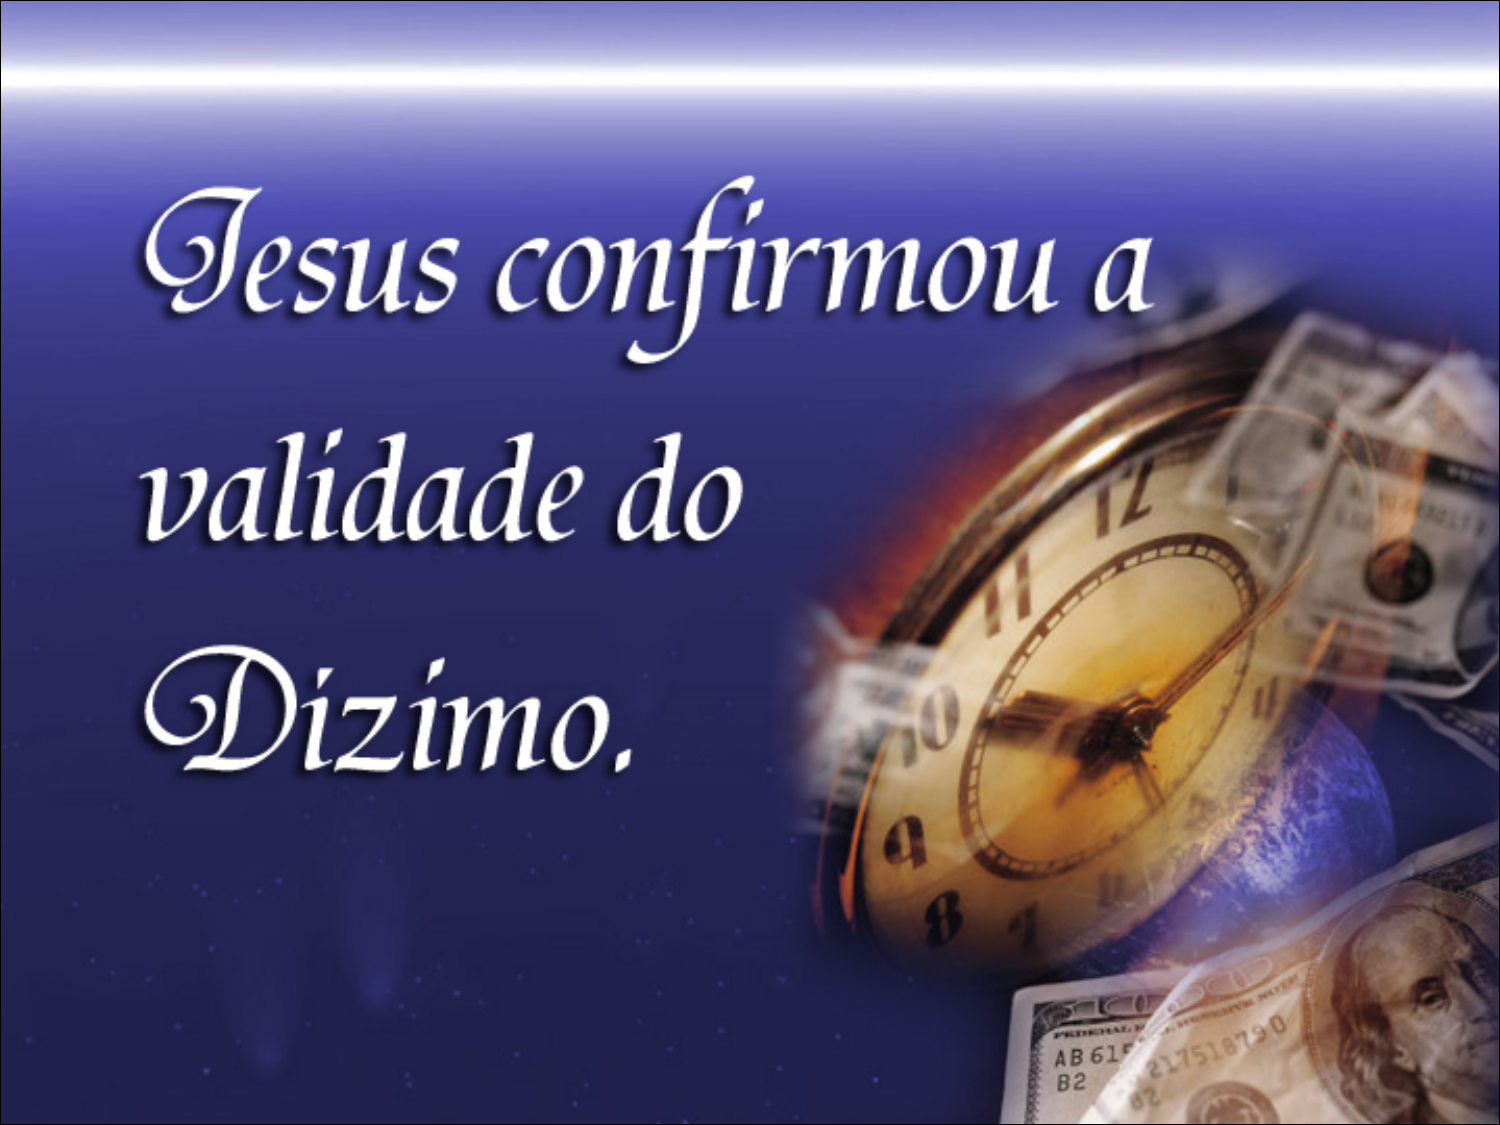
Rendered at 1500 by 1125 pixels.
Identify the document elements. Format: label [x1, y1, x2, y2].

text_box [0, 0, 1500, 1125]
